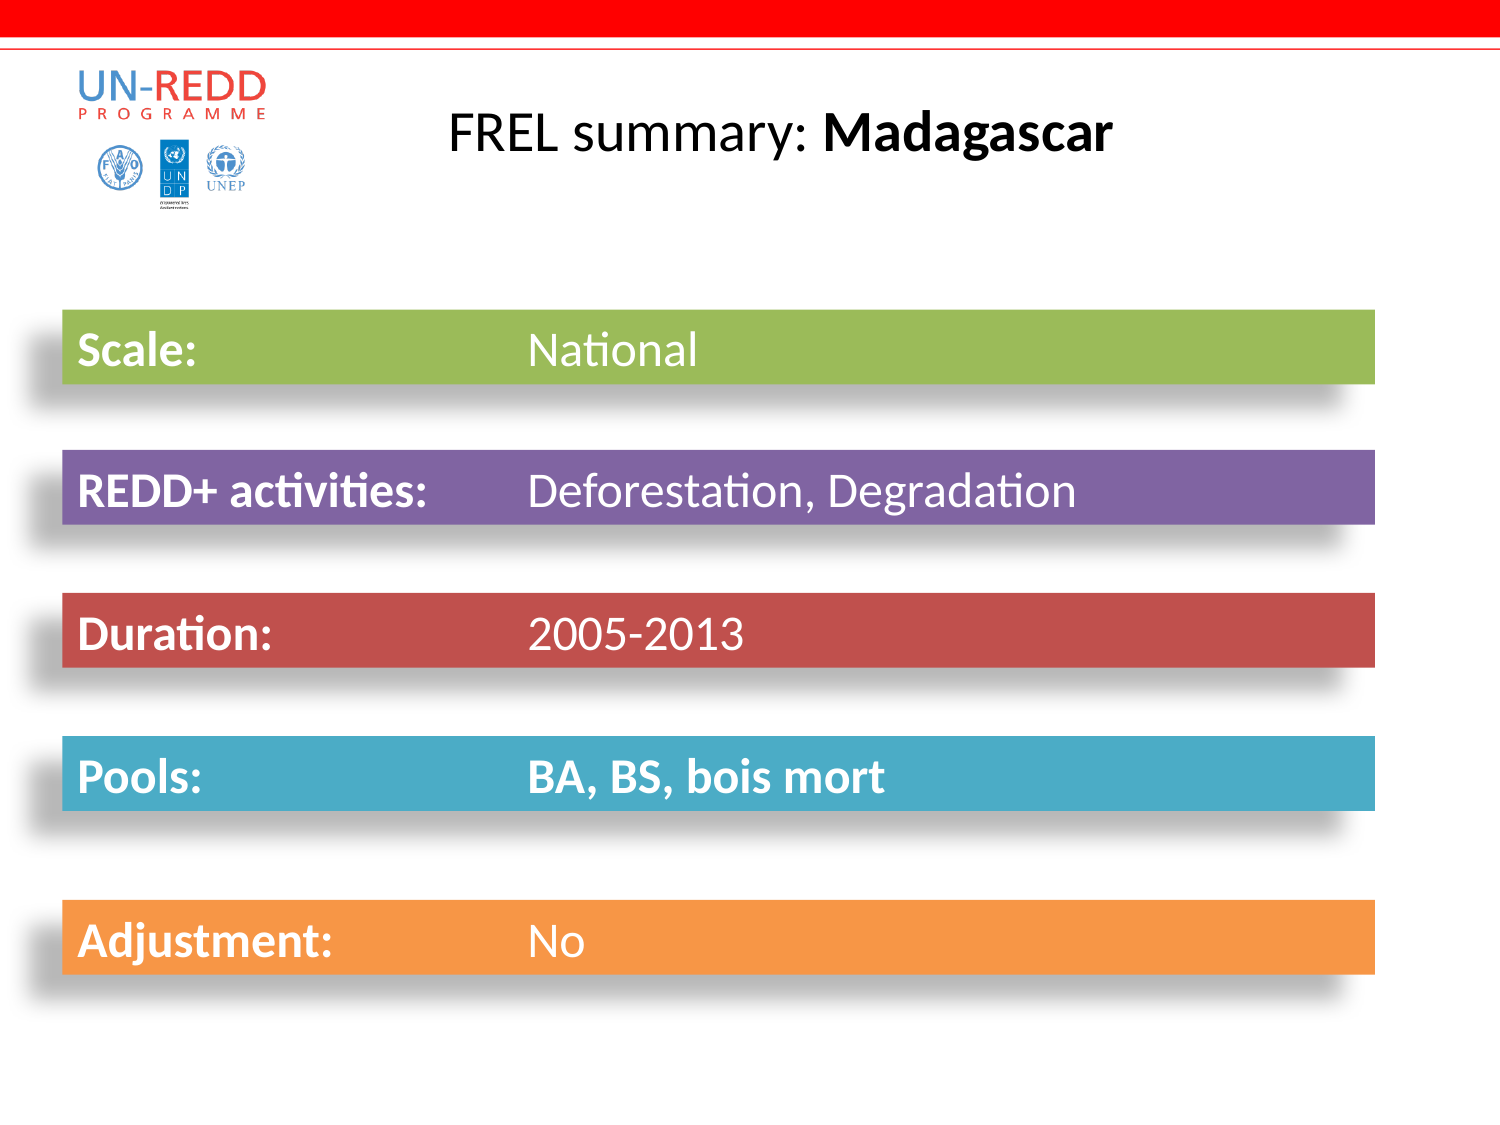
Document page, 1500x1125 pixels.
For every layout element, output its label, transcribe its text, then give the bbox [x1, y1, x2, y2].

text_box REDD+ activities: Deforestation, Degradation [62, 449, 1375, 525]
text_box Adjustment: No [62, 899, 1375, 975]
text_box Pools: BA, BS, bois mort [62, 736, 1375, 811]
text_box Duration: 2005-2013 [62, 592, 1375, 668]
title FREL summary: Madagascar [150, 49, 1413, 207]
picture [75, 64, 275, 215]
text_box Scale: National [62, 309, 1375, 385]
